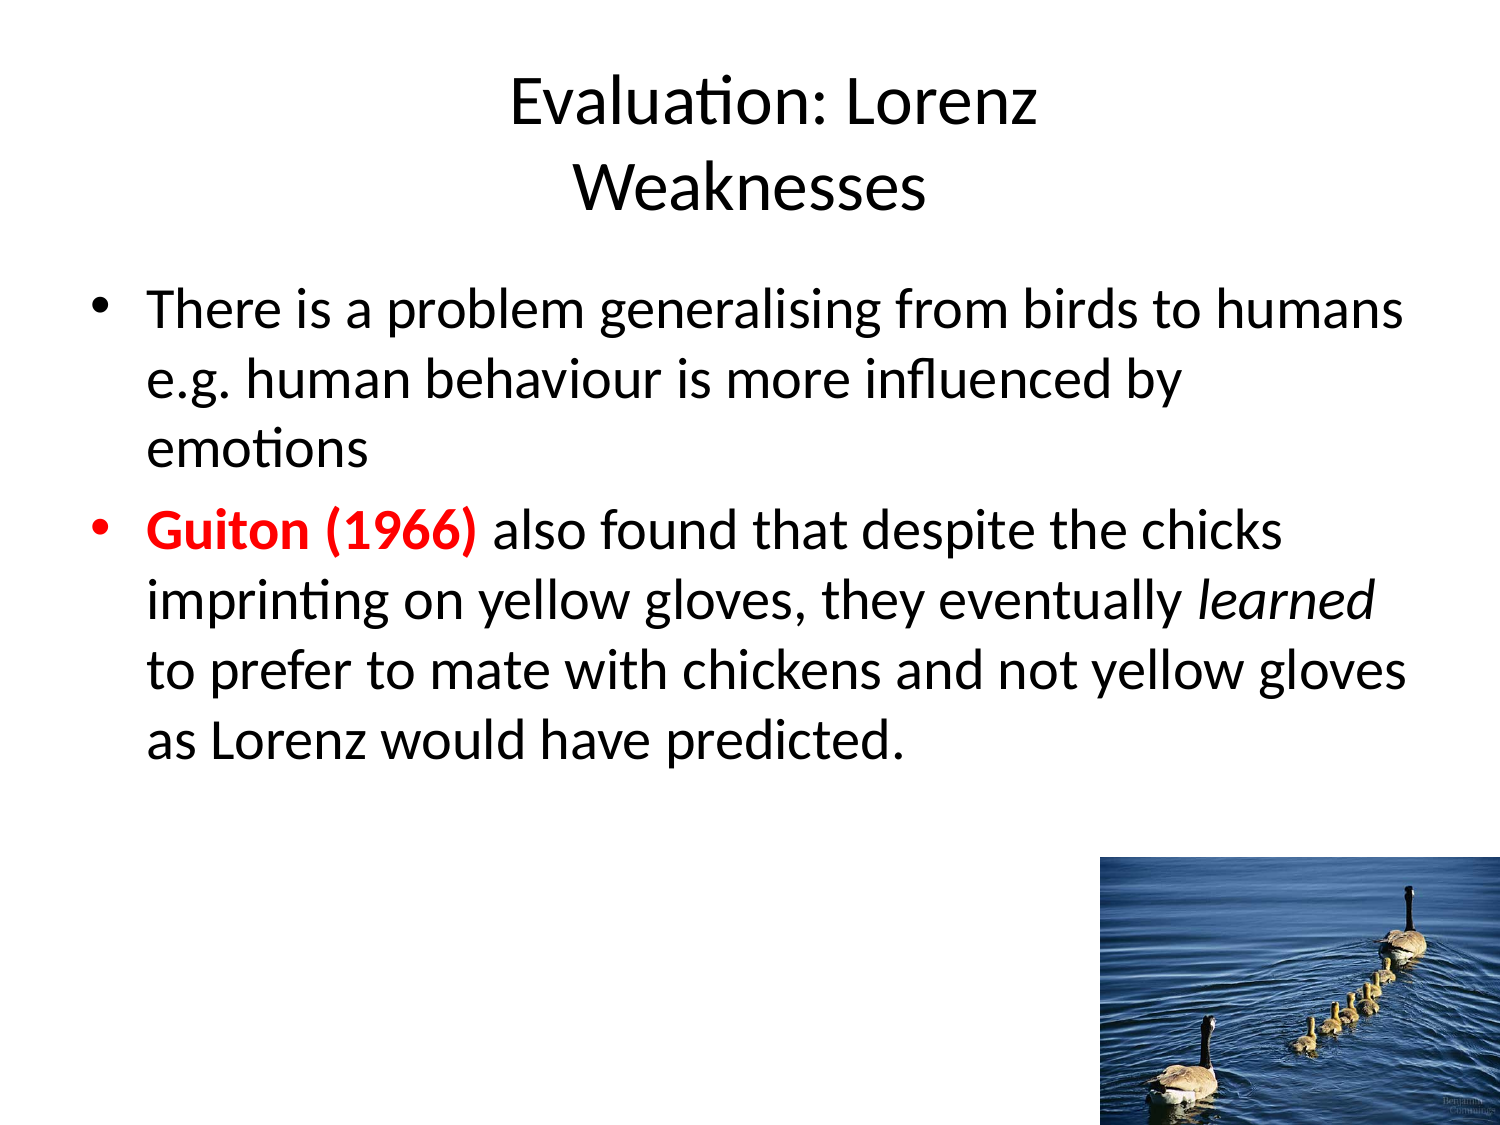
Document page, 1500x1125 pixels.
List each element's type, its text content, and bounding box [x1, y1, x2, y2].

picture [1100, 857, 1500, 1125]
list There is a problem generalising from birds to humans e.g. human behaviour is more influenced by emotions Guiton (1966) also found that despite the chicks imprinting on yellow gloves, they eventually learned to prefer to mate with chickens and not yellow gloves as Lorenz would have predicted. [75, 262, 1425, 1005]
title Evaluation: Lorenz Weaknesses [75, 45, 1425, 233]
